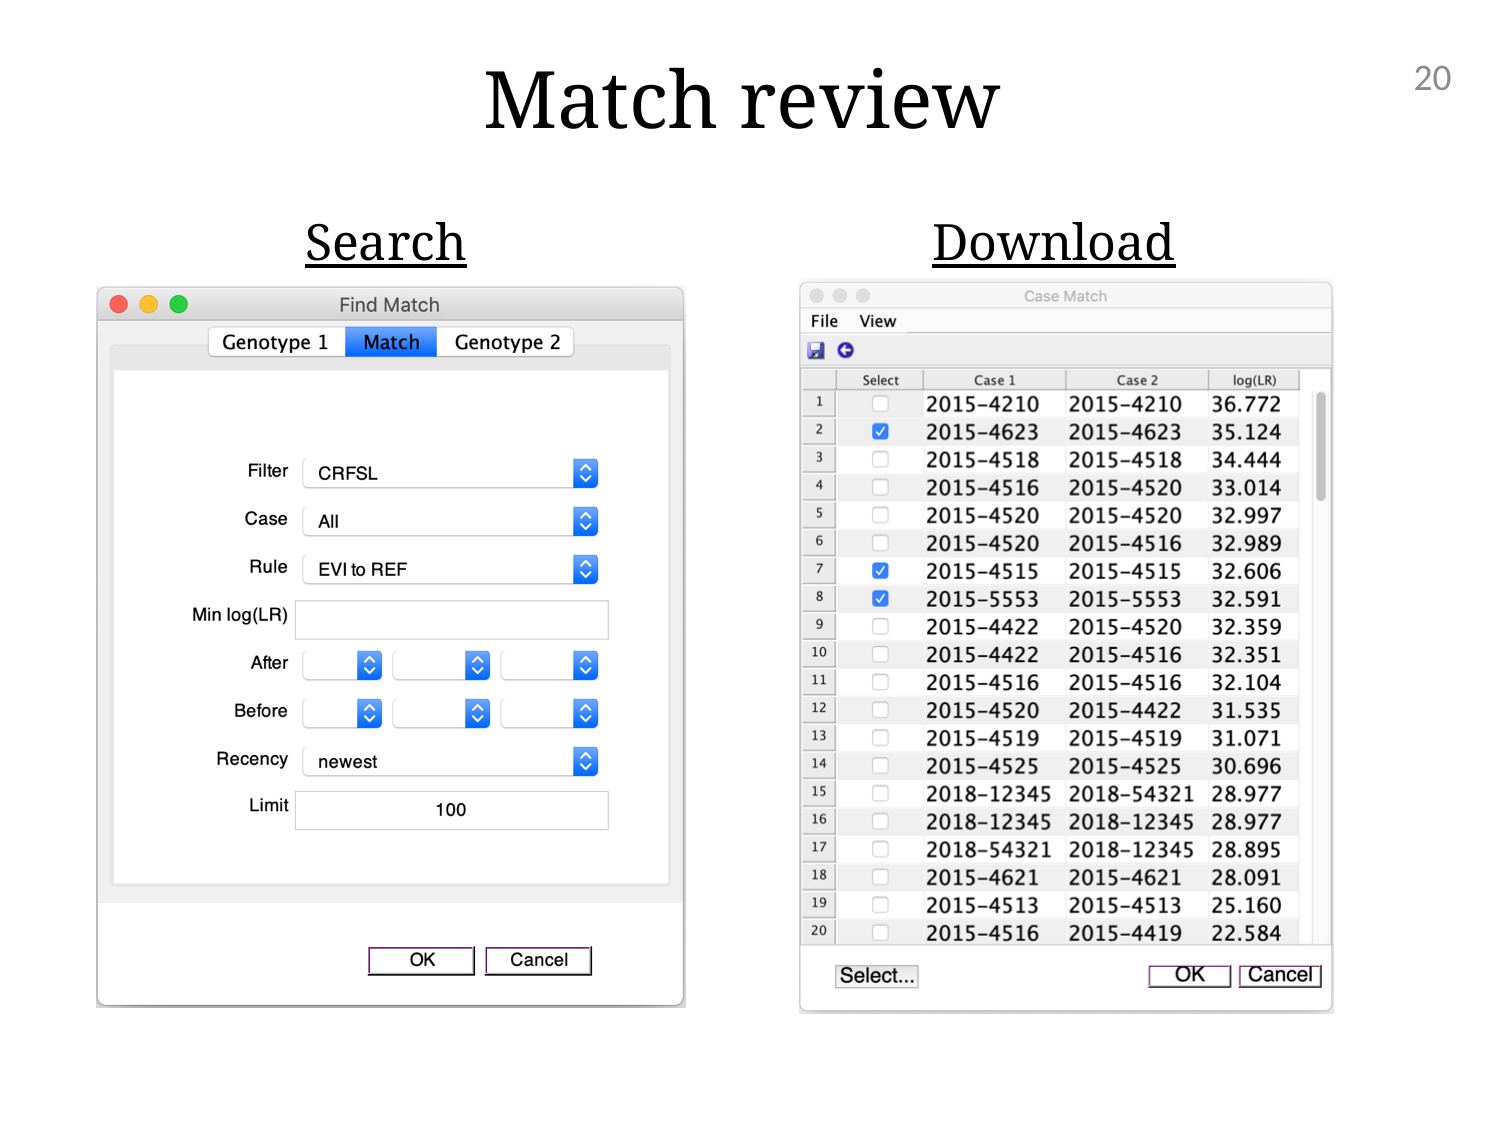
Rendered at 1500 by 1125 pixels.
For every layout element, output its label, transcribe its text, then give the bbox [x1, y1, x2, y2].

picture [95, 286, 686, 1009]
text_box Download [917, 202, 1191, 277]
text_box Search [290, 202, 482, 278]
title Match review [67, 3, 1418, 191]
slide_number 20 [1116, 45, 1467, 105]
picture [799, 278, 1335, 1014]
